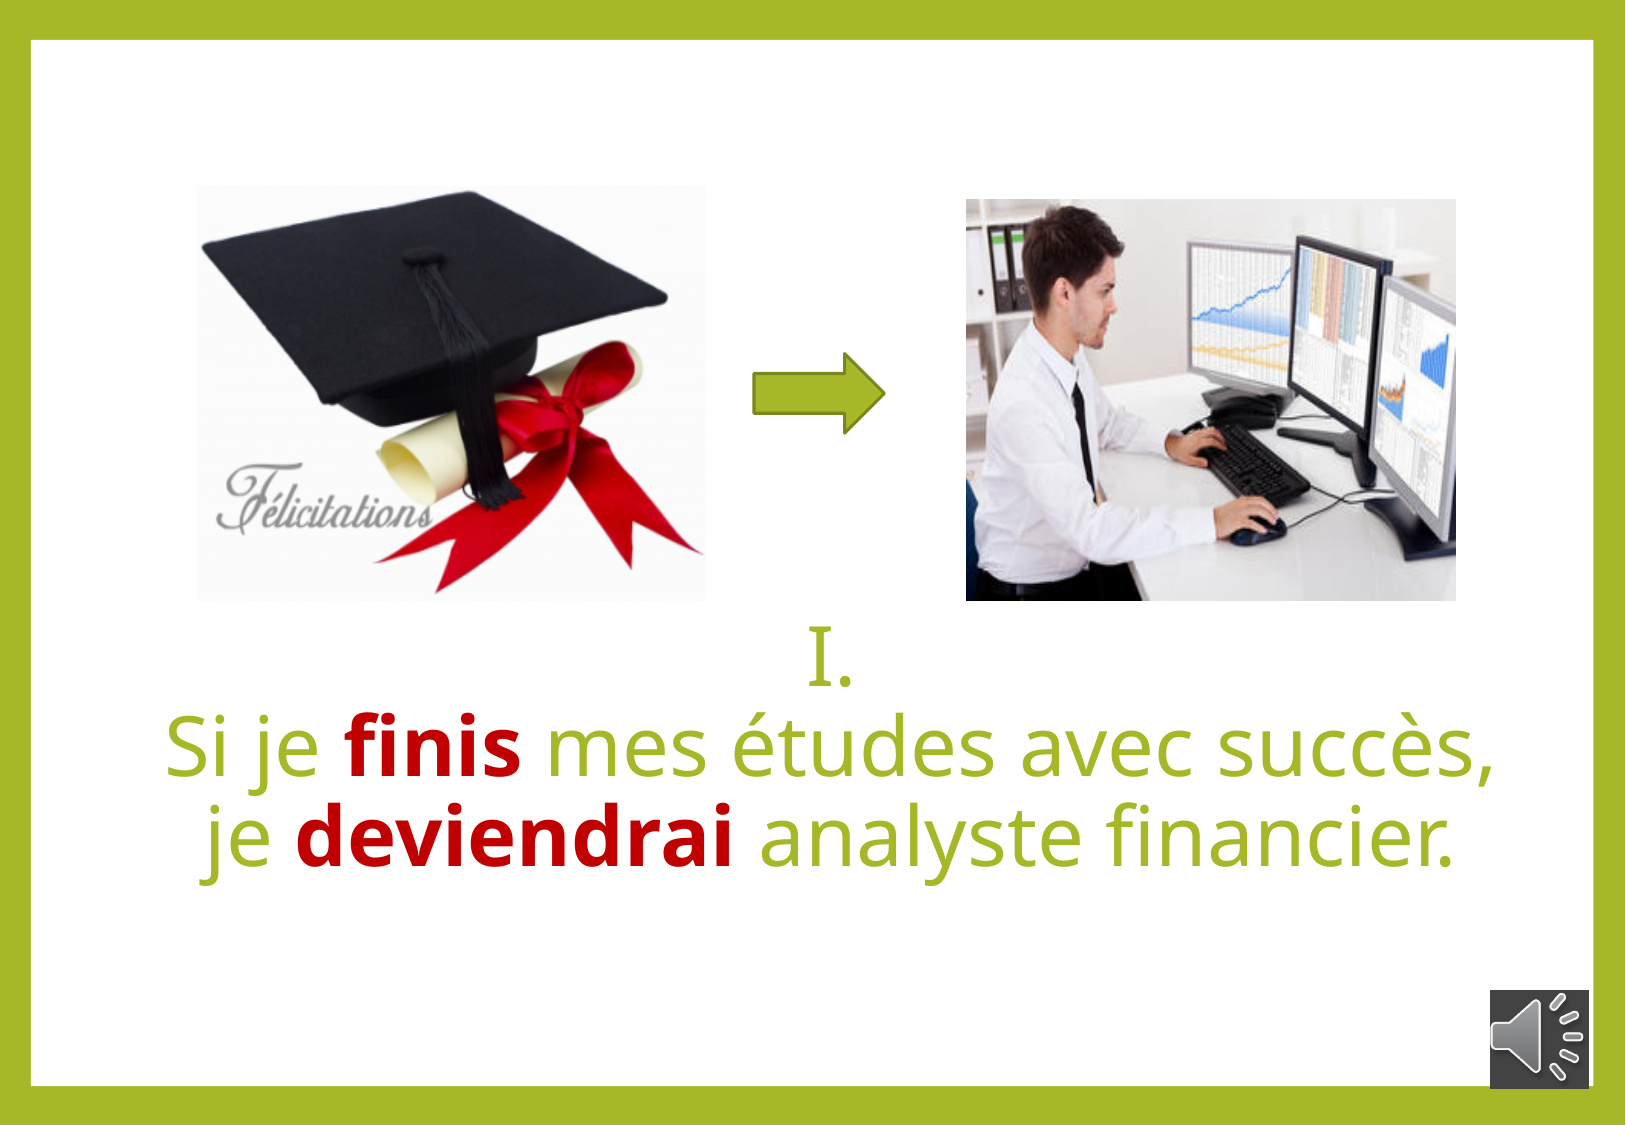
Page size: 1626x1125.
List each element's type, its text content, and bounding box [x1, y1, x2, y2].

title I. Si je finis mes études avec succès, je deviendrai analyste financier. [135, 45, 1527, 1059]
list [197, 186, 706, 601]
text_box [752, 352, 886, 435]
picture [965, 199, 1456, 601]
picture [1489, 989, 1590, 1090]
